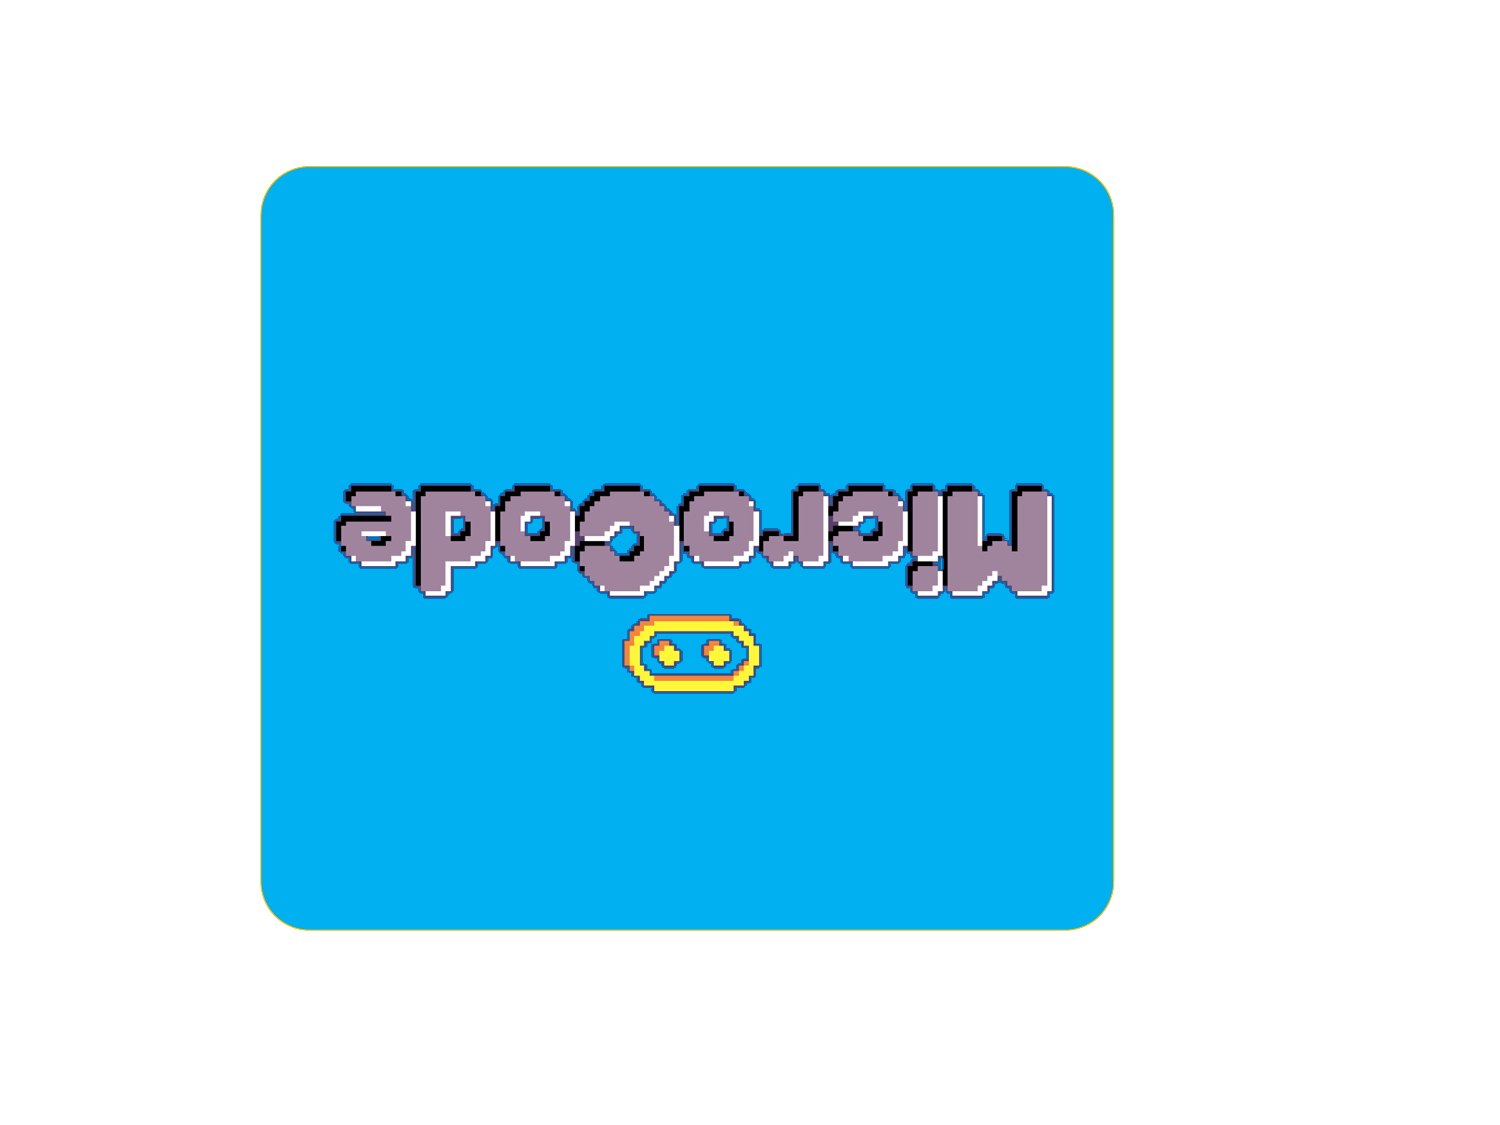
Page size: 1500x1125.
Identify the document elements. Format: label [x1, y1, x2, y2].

text_box [260, 166, 1115, 931]
picture [335, 484, 1053, 598]
picture [623, 615, 761, 693]
